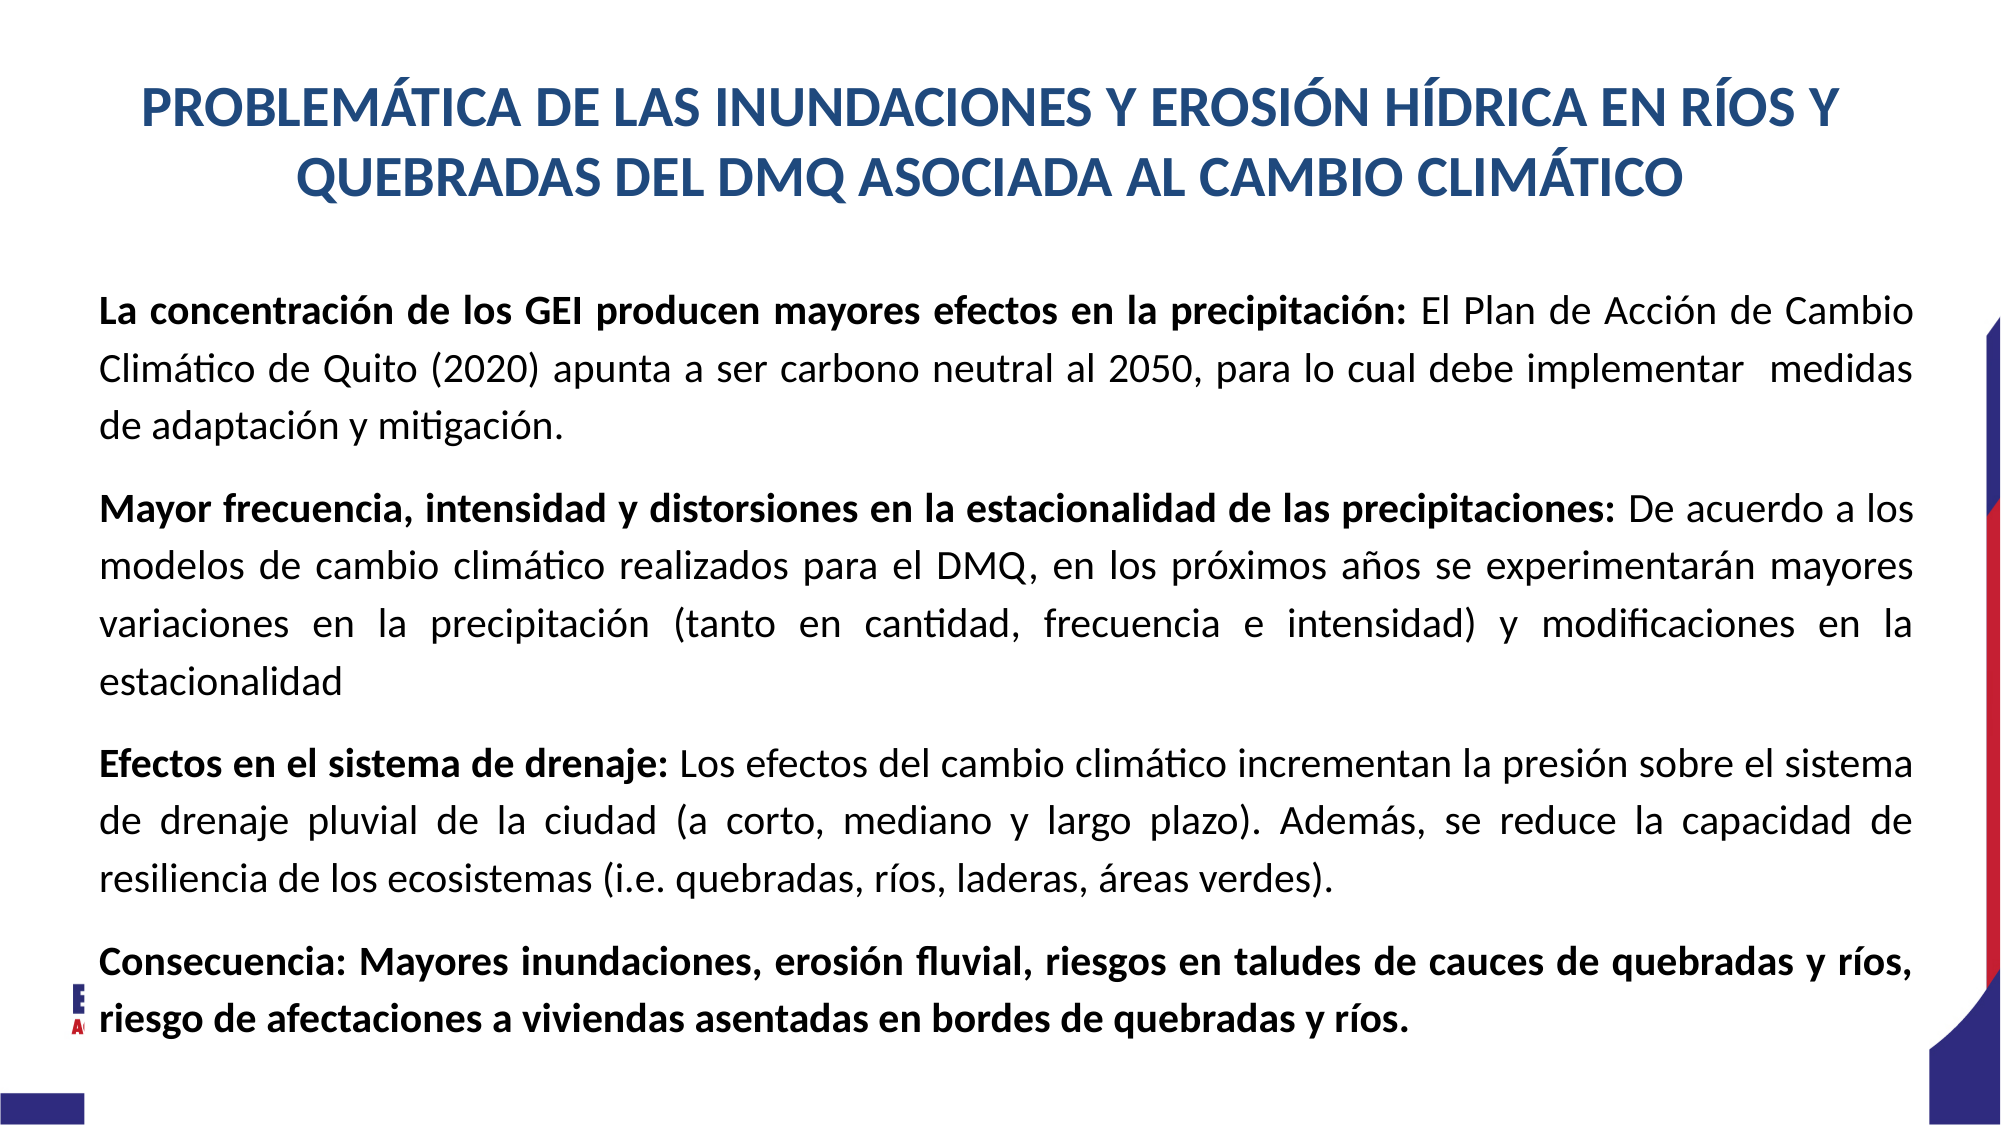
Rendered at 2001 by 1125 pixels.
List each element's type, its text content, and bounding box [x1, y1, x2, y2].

text_box PROBLEMÁTICA DE LAS INUNDACIONES Y EROSIÓN HÍDRICA EN RÍOS Y QUEBRADAS DEL DMQ ASOCIADA AL CAMBIO CLIMÁTICO [68, 60, 1914, 216]
text_box La concentración de los GEI producen mayores efectos en la precipitación: El Plan de Acción de Cambio Climático de Quito (2020) apunta a ser carbono neutral al 2050, para lo cual debe implementar medidas de adaptación y mitigación. Mayor frecuencia, intensidad y distorsiones en la estacionalidad de las precipitaciones: De acuerdo a los modelos de cambio climático realizados para el DMQ, en los próximos años se experimentarán mayores variaciones en la precipitación (tanto en cantidad, frecuencia e intensidad) y modificaciones en la estacionalidad Efectos en el sistema de drenaje: Los efectos del cambio climático incrementan la presión sobre el sistema de drenaje pluvial de la ciudad (a corto, mediano y largo plazo). Además, se reduce la capacidad de resiliencia de los ecosistemas (i.e. quebradas, ríos, laderas, áreas verdes). Consecuencia: Mayores inundaciones, erosión fluvial, riesgos en taludes de cauces de quebradas y ríos, riesgo de afectaciones a viviendas asentadas en bordes de quebradas y ríos. [84, 268, 1930, 1125]
picture [0, 0, 2001, 1125]
